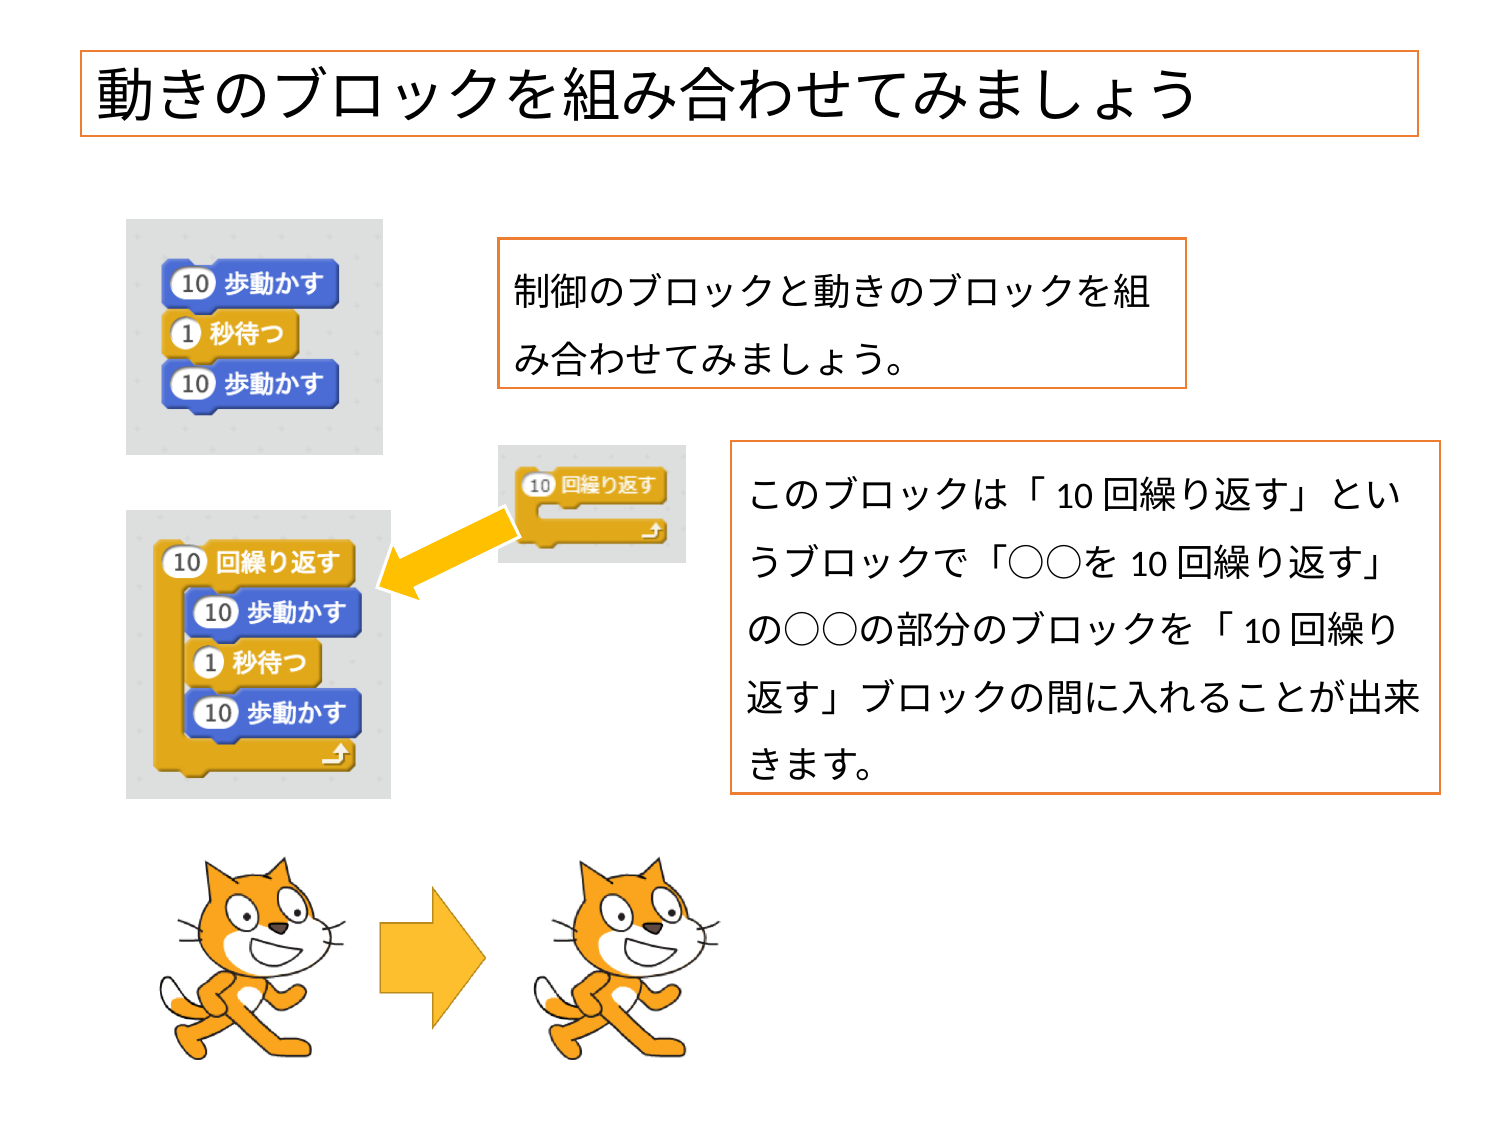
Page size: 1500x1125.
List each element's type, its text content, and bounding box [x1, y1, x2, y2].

text_box このブロックは「10回繰り返す」というブロックで「○○を10回繰り返す」の○○の部分のブロックを「10回繰り返す」ブロックの間に入れることが出来きます。 [730, 440, 1441, 795]
picture [126, 219, 383, 455]
text_box 動きのブロックを組み合わせてみましょう [80, 50, 1419, 137]
picture [126, 510, 391, 799]
picture [126, 838, 736, 1083]
text_box 制御のブロックと動きのブロックを組み合わせてみましょう。 [497, 237, 1187, 389]
text_box [391, 507, 498, 606]
picture [498, 445, 687, 563]
